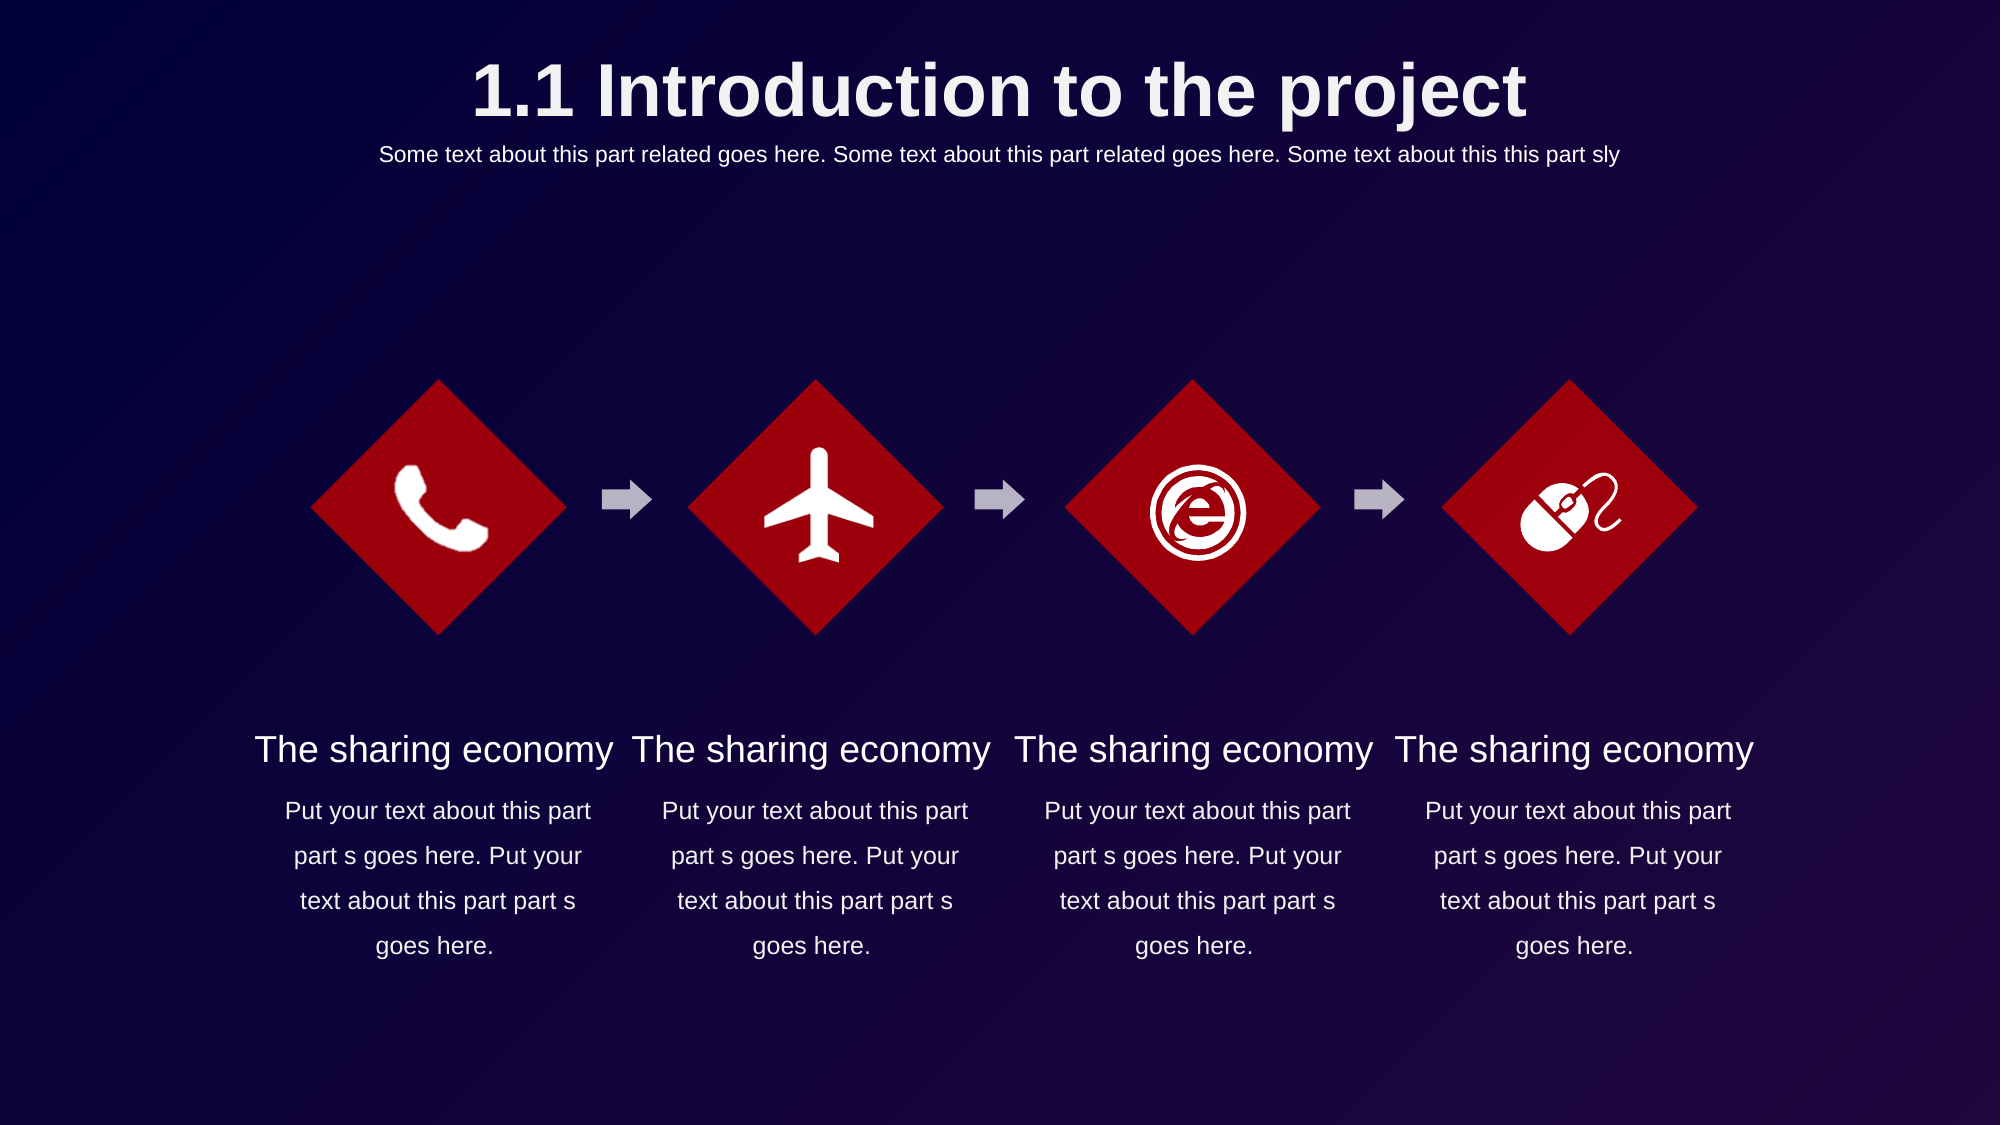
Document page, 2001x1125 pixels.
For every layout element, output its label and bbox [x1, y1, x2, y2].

text_box [261, 416, 1756, 970]
text_box [353, 34, 1647, 173]
